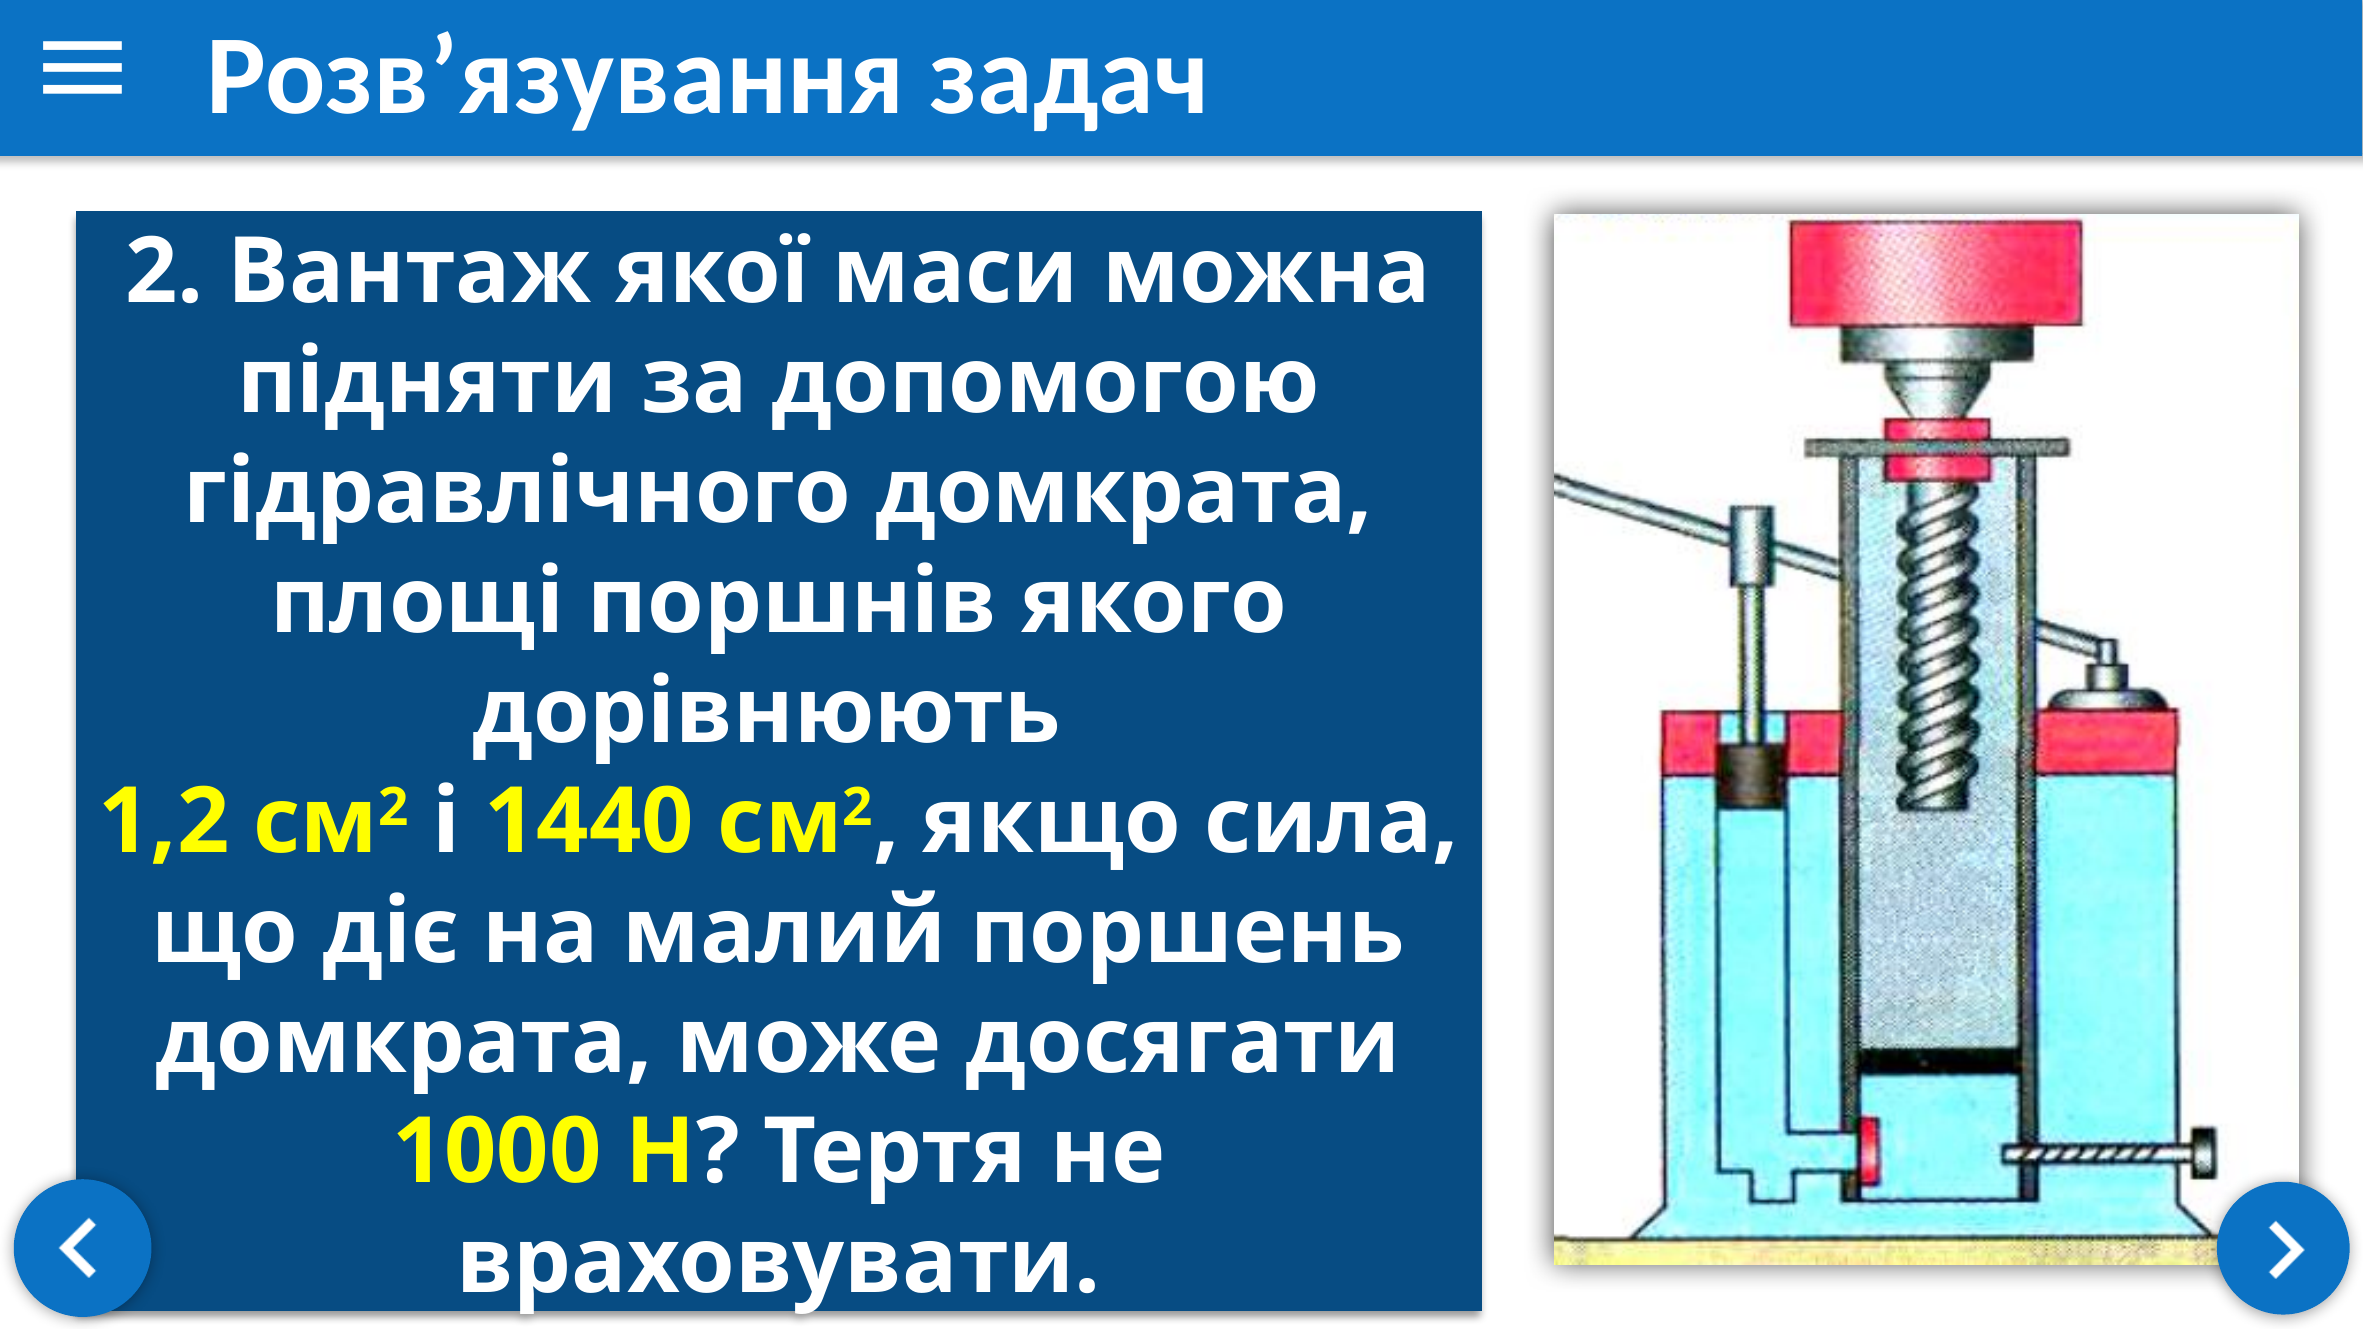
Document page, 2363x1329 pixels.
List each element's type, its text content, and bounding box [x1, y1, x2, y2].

text_box Розв’язування задач [191, 0, 2286, 144]
text_box 2. Вантаж якої маси можна підняти за допомогою гідравлічного домкрата, площі поршнів якого дорівнюють 1,2 см2 і 1440 см2, якщо сила, що діє на малий поршень домкрата, може досягати 1000 Н? Тертя не враховувати. [78, 213, 1480, 1308]
picture [30, 15, 135, 120]
text_box [0, 0, 2363, 156]
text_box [2207, 1171, 2360, 1325]
picture [1554, 214, 2299, 1265]
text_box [3, 1168, 162, 1328]
